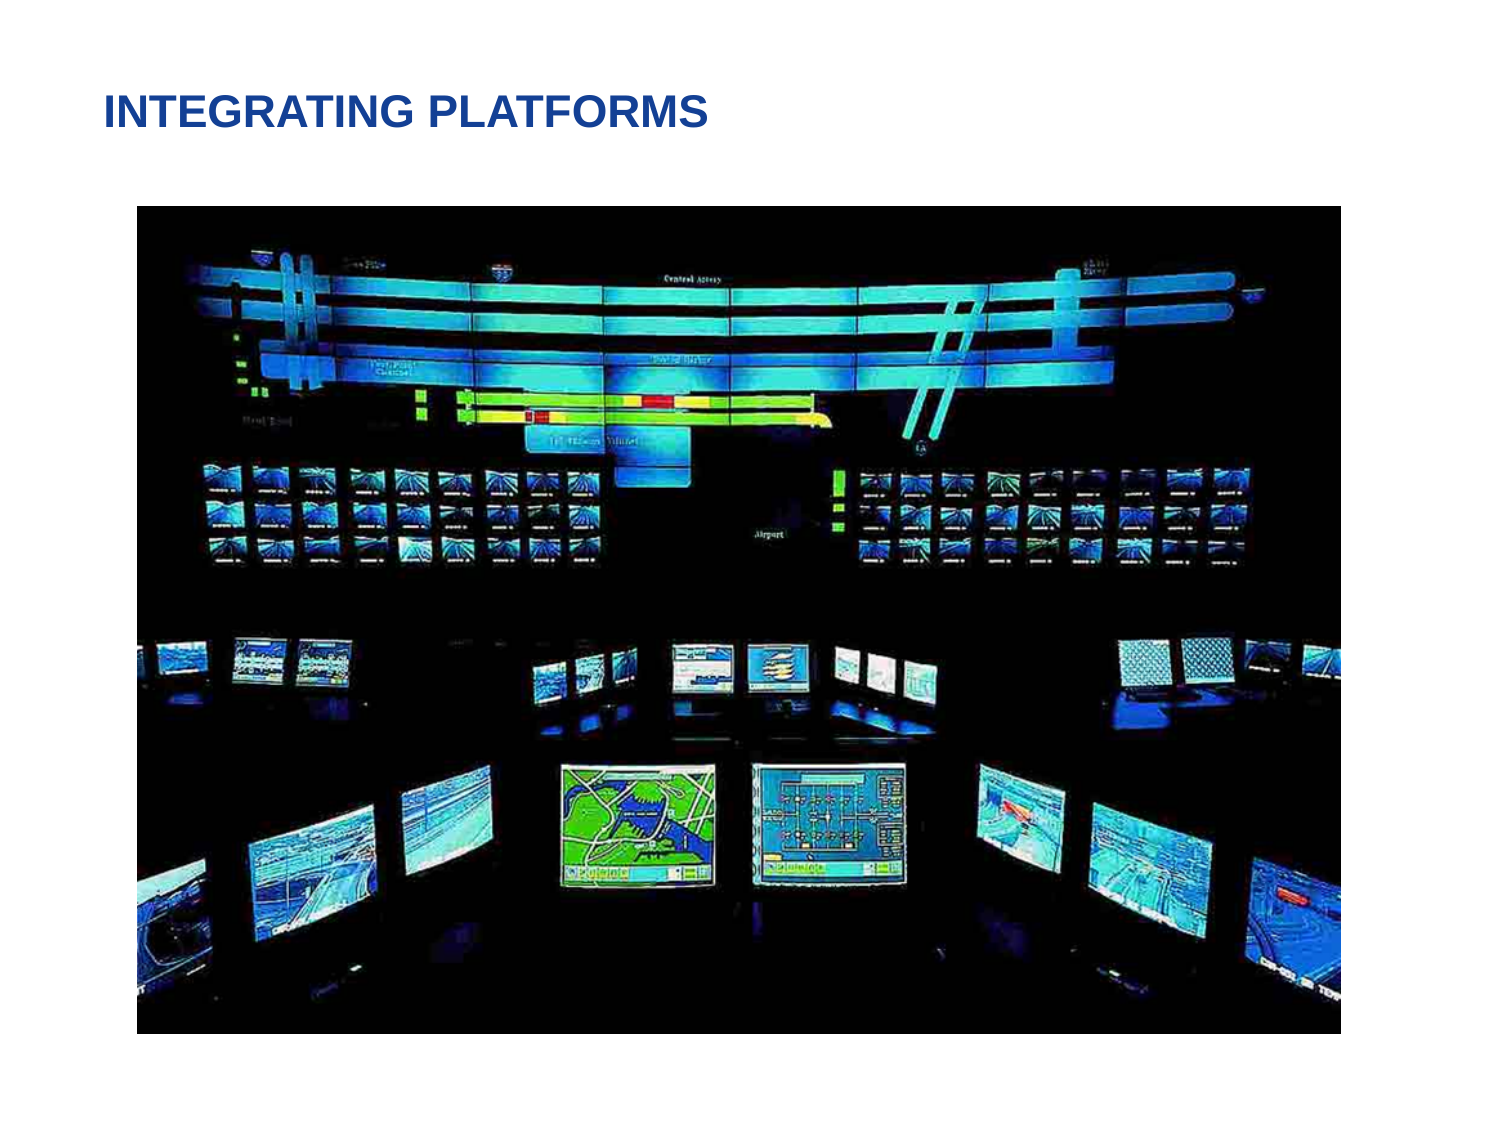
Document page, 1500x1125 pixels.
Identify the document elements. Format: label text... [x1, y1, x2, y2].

picture [137, 206, 1341, 1034]
title INTEGRATING PLATFORMS [88, 52, 1052, 166]
